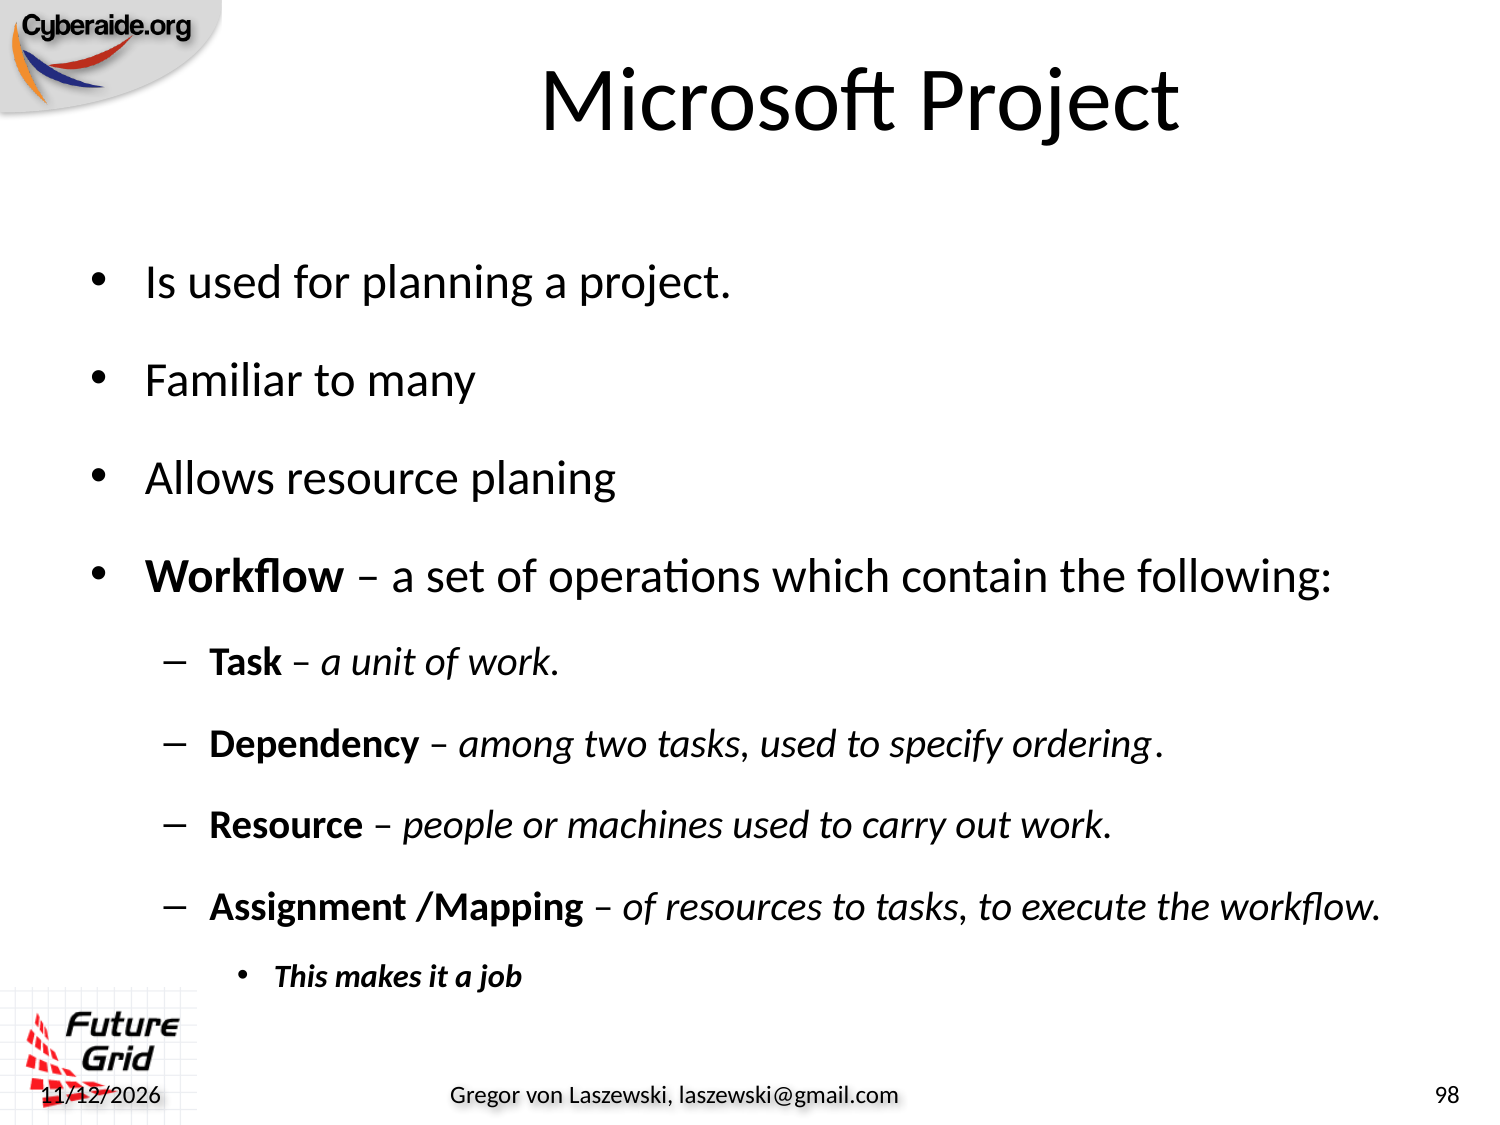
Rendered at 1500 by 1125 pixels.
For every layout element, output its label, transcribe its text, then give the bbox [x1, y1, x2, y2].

list Is used for planning a project. Familiar to many Allows resource planing Workflow – a set of operations which contain the following: Task – a unit of work. Dependency – among two tasks, used to specify ordering. Resource – people or machines used to carry out work. Assignment /Mapping – of resources to tasks, to execute the workflow. This makes it a job [75, 212, 1425, 1066]
slide_number 98 [1162, 1074, 1475, 1113]
footer Gregor von Laszewski, laszewski@gmail.com [200, 1074, 1150, 1113]
title Microsoft Project [221, 0, 1500, 188]
picture [0, 987, 197, 1125]
picture [12, 0, 200, 150]
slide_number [24, 1074, 188, 1113]
